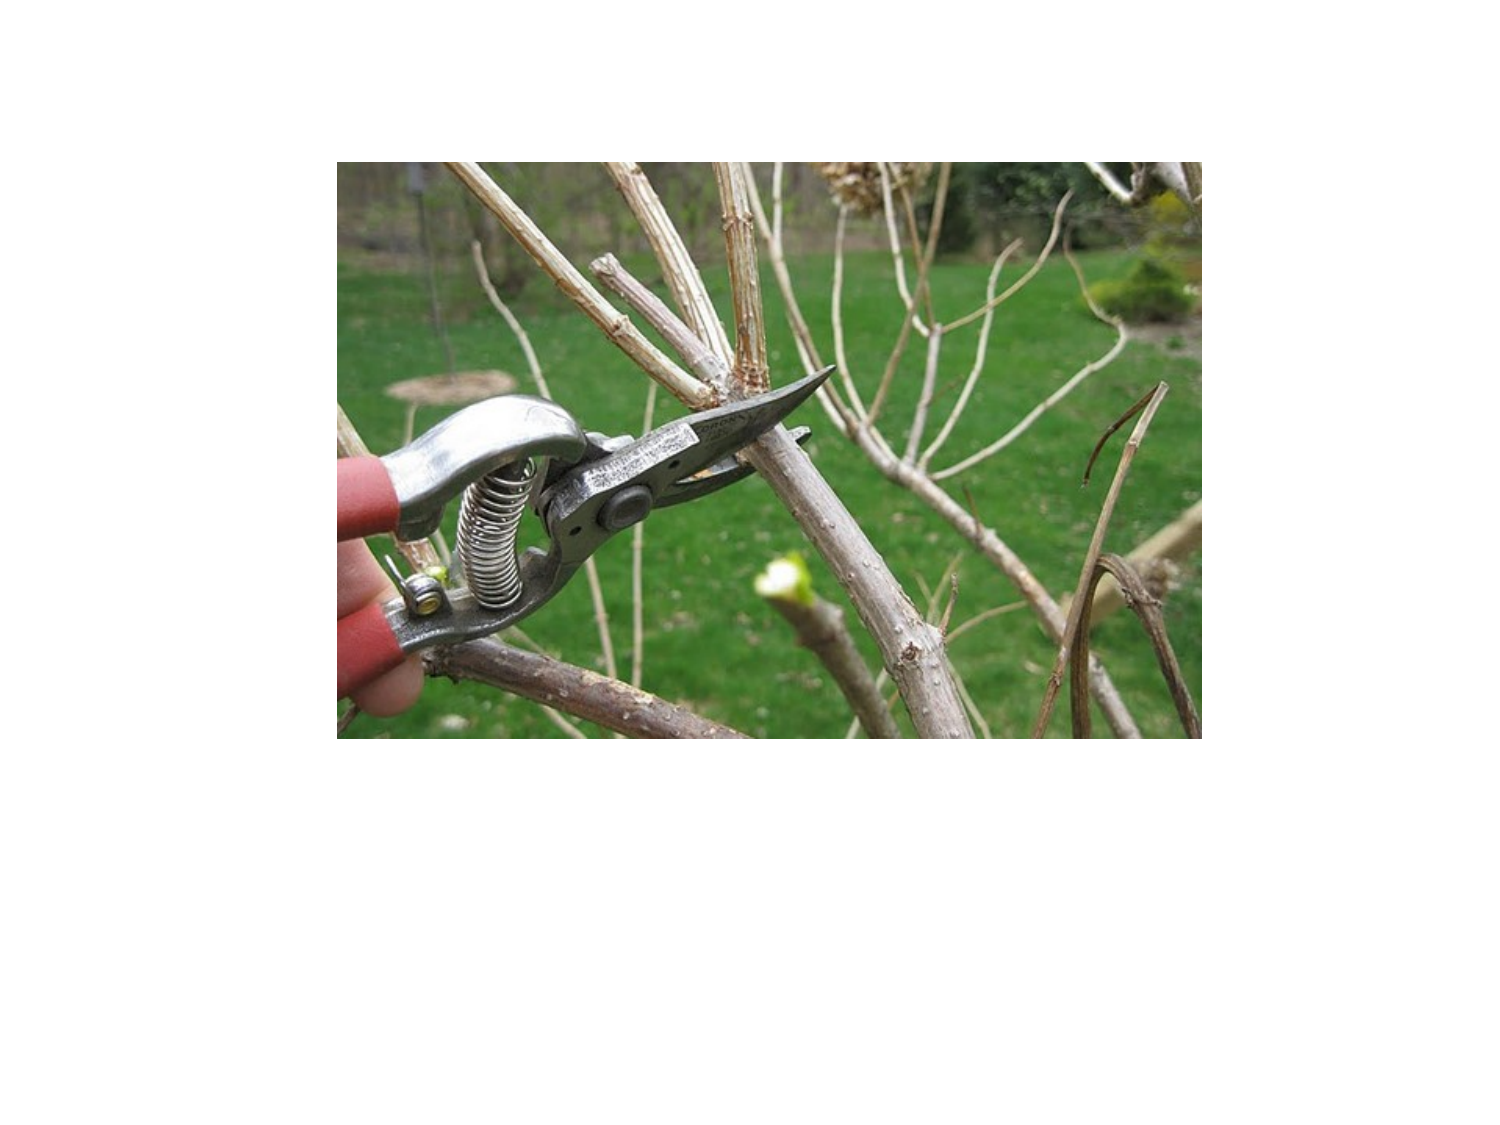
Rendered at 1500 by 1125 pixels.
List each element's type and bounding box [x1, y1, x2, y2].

picture [337, 162, 1202, 740]
